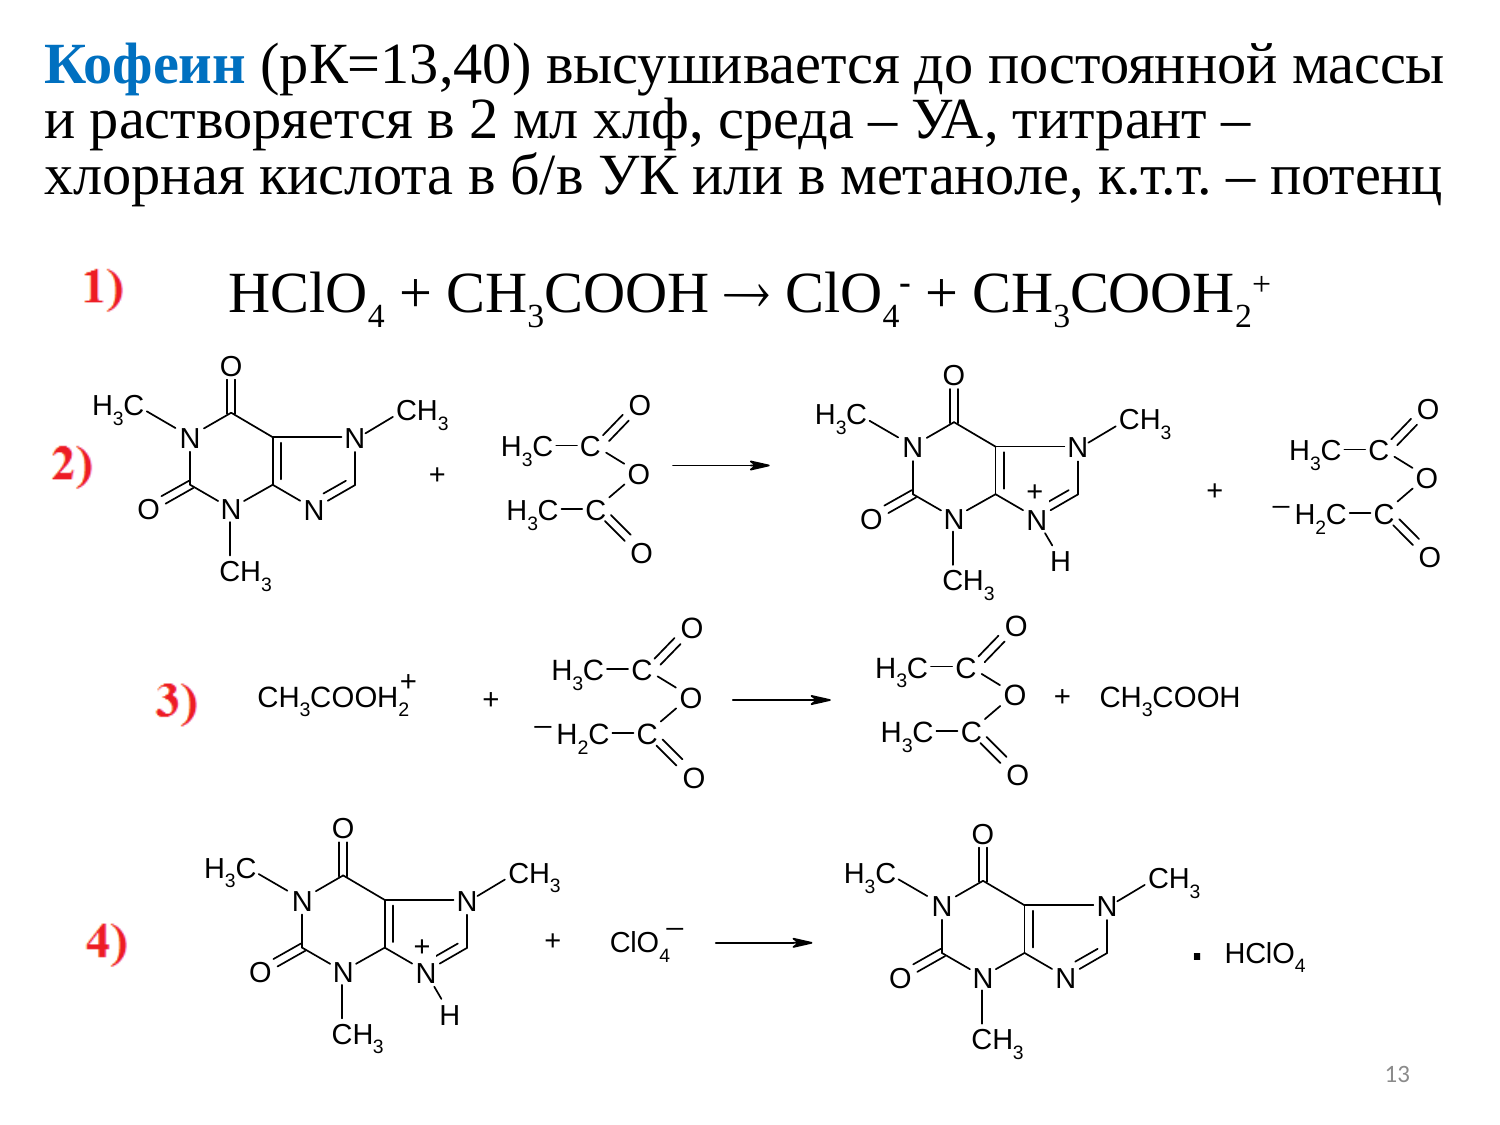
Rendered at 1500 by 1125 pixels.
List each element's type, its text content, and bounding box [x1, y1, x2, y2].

picture [33, 432, 108, 497]
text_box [200, 812, 1312, 1070]
picture [69, 255, 139, 320]
picture [145, 668, 206, 734]
picture [80, 916, 135, 975]
slide_number 13 [1074, 1042, 1425, 1103]
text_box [253, 609, 1247, 801]
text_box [88, 349, 1447, 611]
subtitle Кофеин (рК=13,40) высушивается до постоянной массы и растворяется в 2 мл хлф, среда – УА, титрант – хлорная кислота в б/в УК или в метаноле, к.т.т. – потенц HClO4 + CH3СOOH  ClO4 + CH3COOH2+ [29, 30, 1471, 1083]
